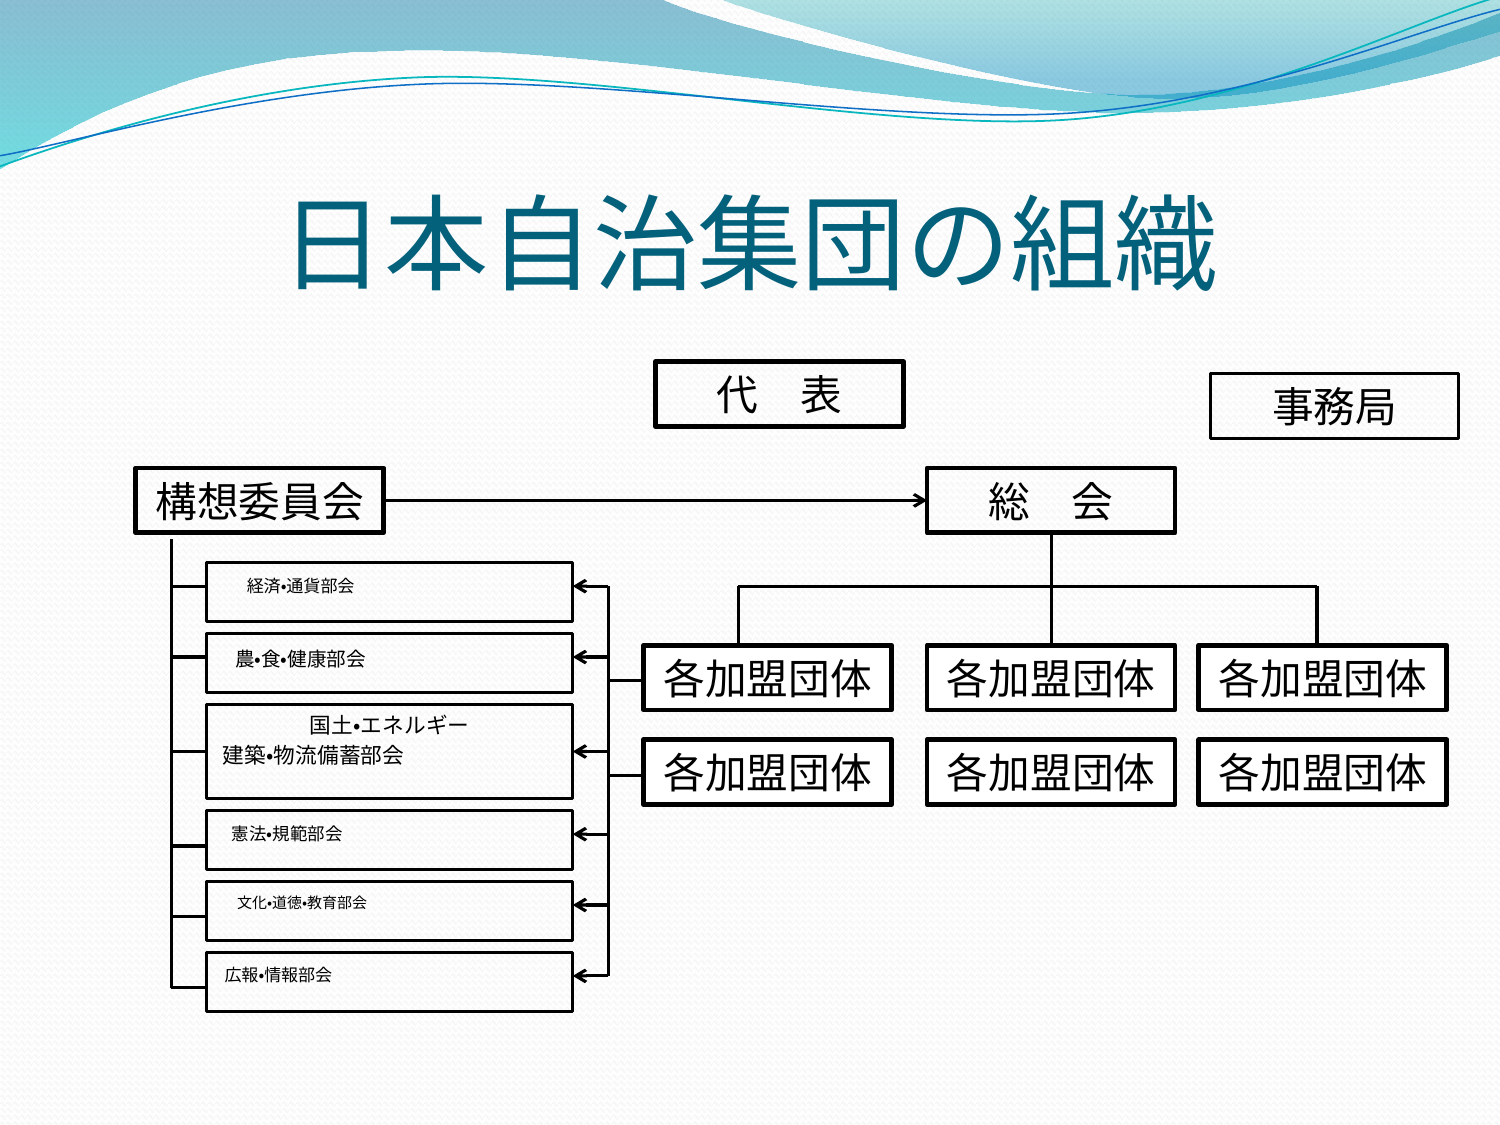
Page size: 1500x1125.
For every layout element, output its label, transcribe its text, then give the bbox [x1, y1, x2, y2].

text_box 国土・エネルギー 建築・物流備蓄部会 [206, 704, 573, 799]
text_box 憲法・規範部会 [206, 810, 573, 870]
text_box 各加盟団体 [927, 739, 1176, 805]
text_box 代 表 [655, 361, 904, 427]
text_box 広報・情報部会 [206, 952, 573, 1012]
text_box 事務局 [1210, 373, 1459, 439]
text_box 総 会 [927, 468, 1176, 533]
list 経済・通貨部会 [206, 562, 573, 622]
title 日本自治集団の組織 [75, 115, 1425, 303]
text_box 農・食・健康部会 [206, 633, 573, 693]
text_box 各加盟団体 [643, 739, 892, 805]
text_box 各加盟団体 [927, 645, 1176, 710]
text_box 各加盟団体 [1198, 645, 1447, 710]
text_box 文化・道徳・教育部会 [206, 881, 573, 941]
text_box 構想委員会 [135, 468, 384, 533]
text_box 各加盟団体 [643, 645, 892, 710]
text_box 各加盟団体 [1198, 739, 1447, 805]
